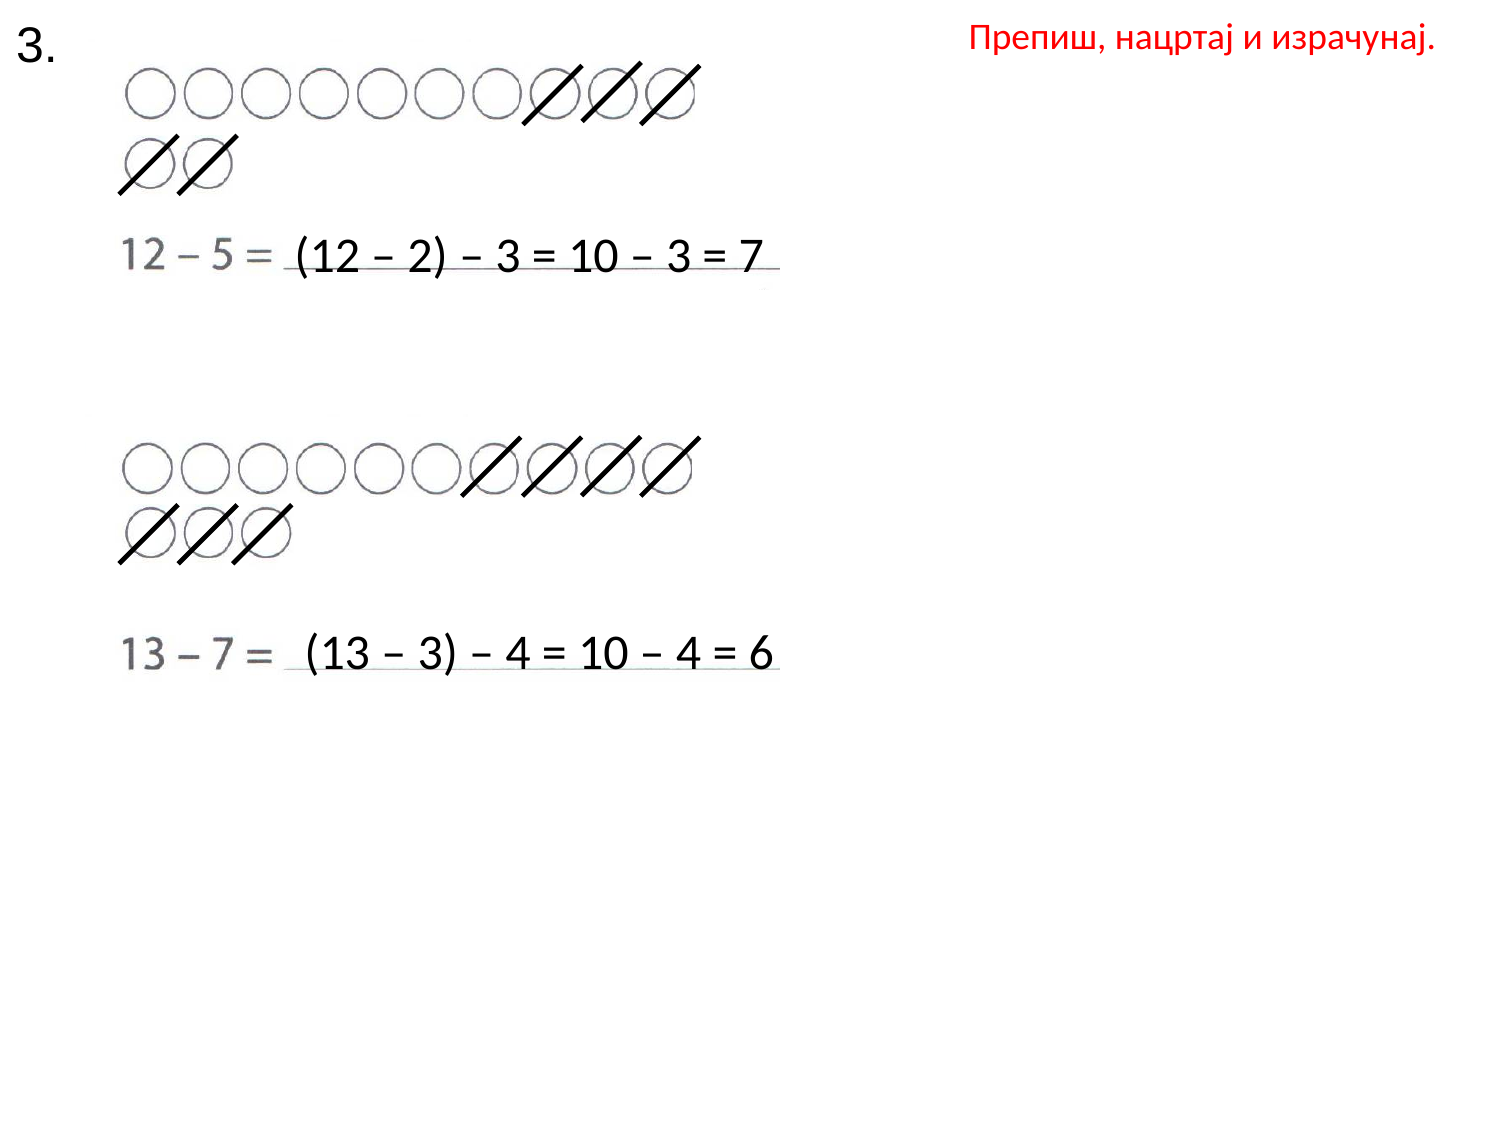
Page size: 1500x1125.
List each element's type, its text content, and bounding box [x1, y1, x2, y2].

text_box 3. [1, 4, 73, 80]
picture [106, 135, 233, 197]
picture [88, 39, 695, 122]
picture [85, 414, 693, 497]
text_box (13 – 3) – 4 = 10 – 4 = 6 [289, 612, 790, 688]
text_box (12 – 2) – 3 = 10 – 3 = 7 [279, 215, 791, 291]
text_box Препиш, нацртај и израчунај. [953, 4, 1452, 65]
picture [88, 219, 781, 291]
picture [106, 504, 294, 576]
picture [88, 617, 781, 688]
